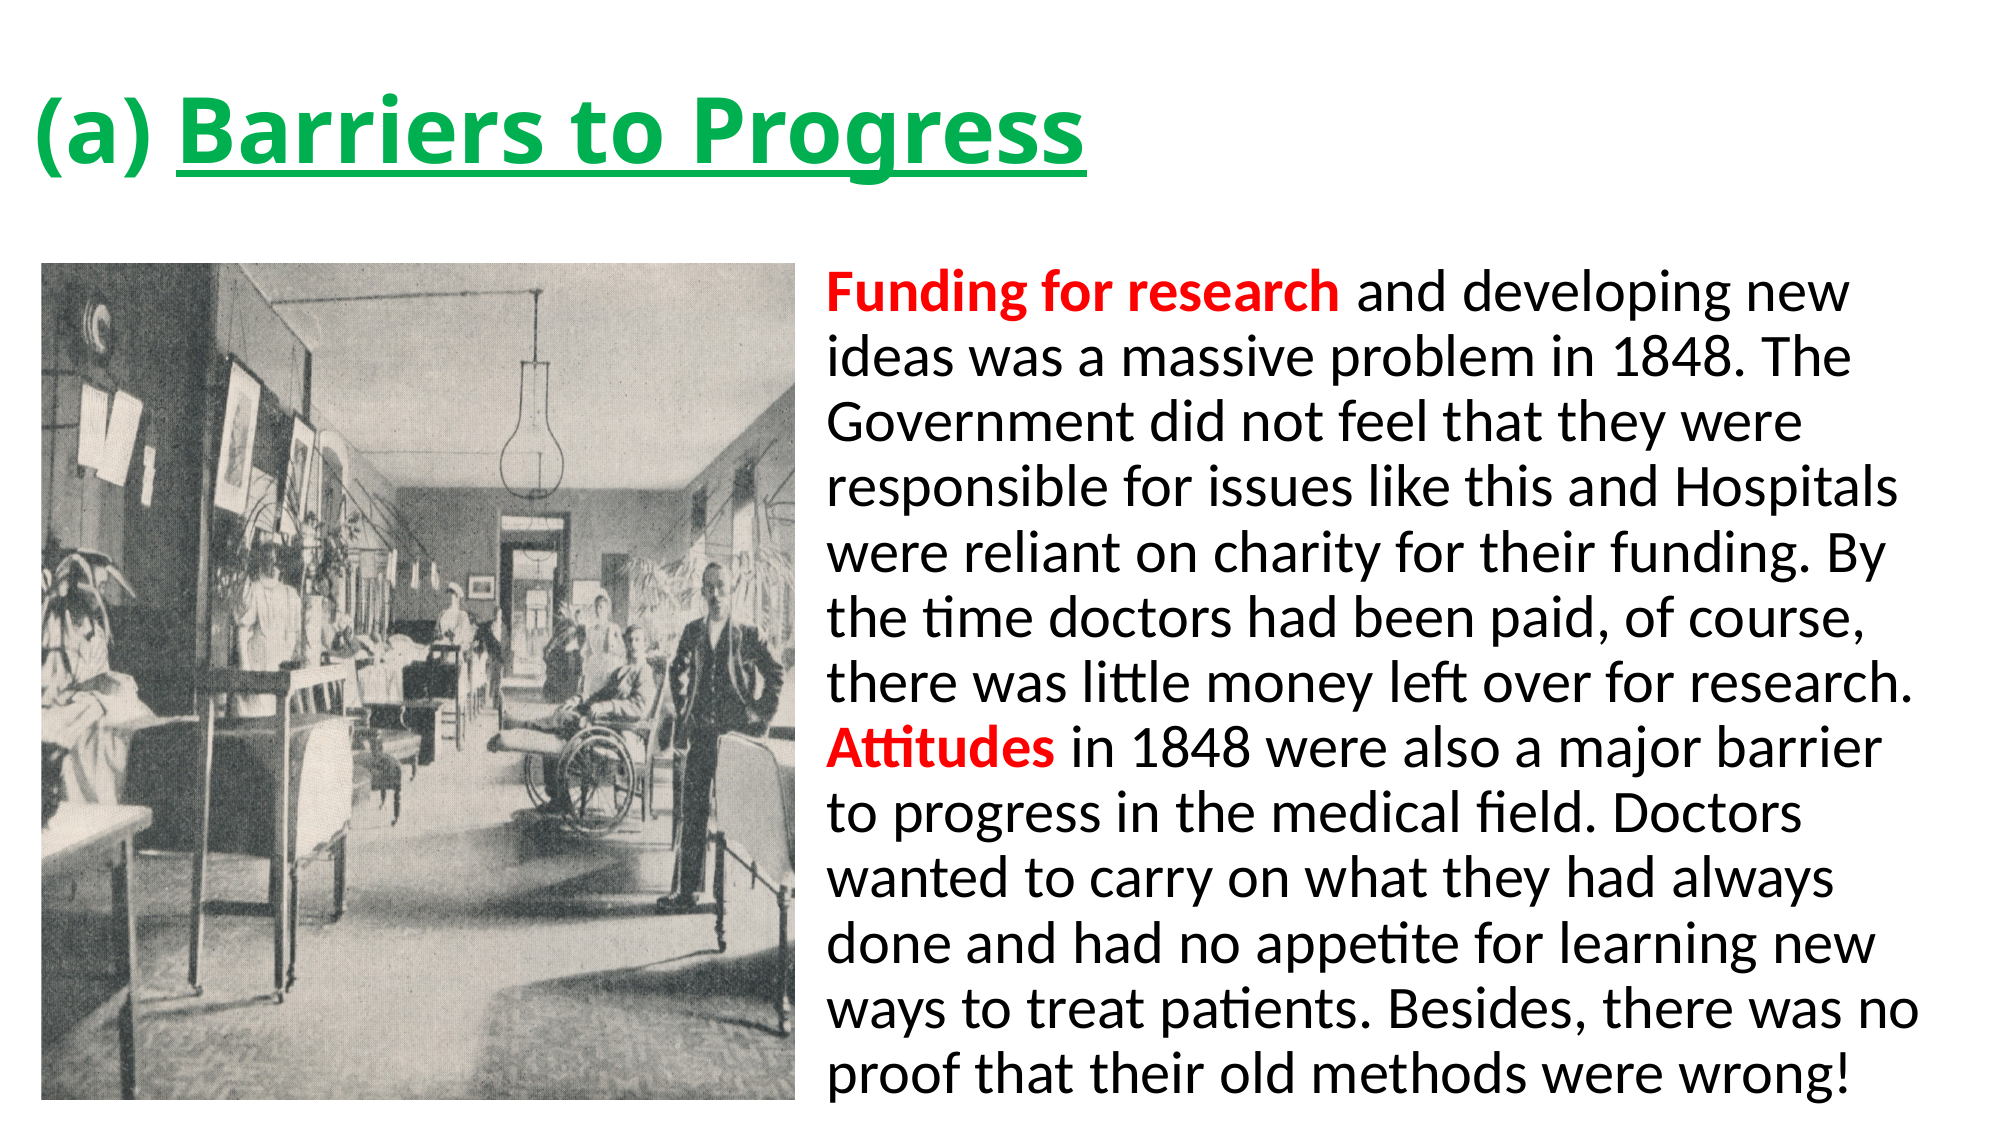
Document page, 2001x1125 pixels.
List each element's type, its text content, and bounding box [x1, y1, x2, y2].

list Funding for research and developing new ideas was a massive problem in 1848. The Government did not feel that they were responsible for issues like this and Hospitals were reliant on charity for their funding. By the time doctors had been paid, of course, there was little money left over for research. Attitudes in 1848 were also a major barrier to progress in the medical field. Doctors wanted to carry on what they had always done and had no appetite for learning new ways to treat patients. Besides, there was no proof that their old methods were wrong! [811, 251, 1959, 1102]
title (a) Barriers to Progress [19, 25, 1901, 243]
picture [41, 263, 795, 1100]
